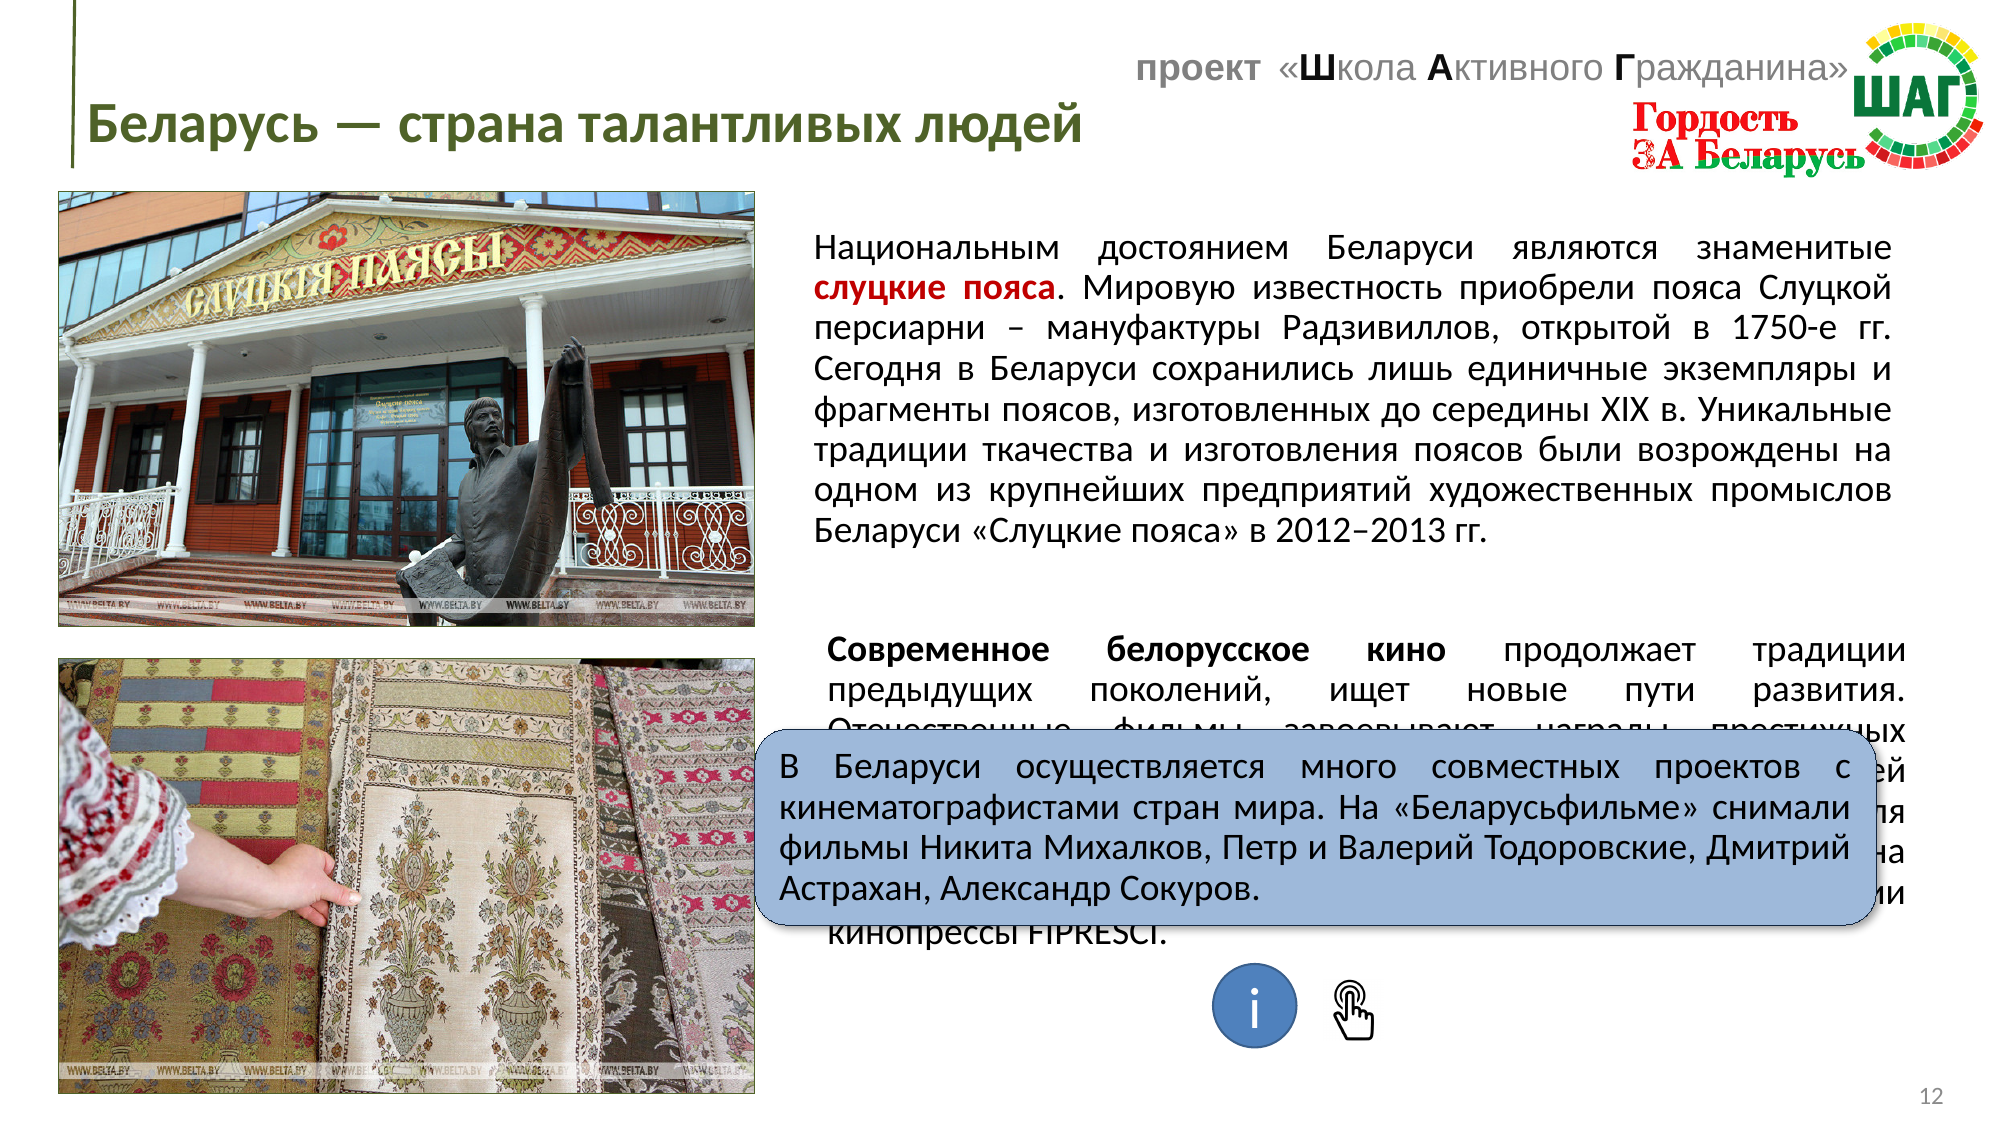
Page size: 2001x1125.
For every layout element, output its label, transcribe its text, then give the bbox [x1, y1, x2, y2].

text_box Национальным достоянием Беларуси являются знаменитые слуцкие пояса. Мировую известность приобрели пояса Слуцкой персиарни – мануфактуры Радзивиллов, открытой в 1750-е гг. Сегодня в Беларуси сохранились лишь единичные экземпляры и фрагменты поясов, изготовленных до середины XIX в. Уникальные традиции ткачества и изготовления поясов были возрождены на одном из крупнейших предприятий художественных промыслов Беларуси «Слуцкие пояса» в 2012–2013 гг. [799, 219, 1908, 558]
text_box В Беларуси осуществляется много совместных проектов с кинематографистами стран мира. На «Беларусьфильме» снимали фильмы Никита Михалков, Петр и Валерий Тодоровские, Дмитрий Астрахан, Александр Сокуров. [755, 729, 1877, 926]
text_box Беларусь — страна талантливых людей [72, 44, 1621, 204]
picture [1323, 979, 1384, 1041]
picture [1624, 21, 1985, 179]
text_box Современное белорусское кино продолжает традиции предыдущих поколений, ищет новые пути развития. Отечественные фильмы завоевывают награды престижных кинофестивалей мира. Драма «В тумане» (режиссер Сергей Лозница), снятая международной группой по повести Василя Быкова, на 65-м Каннском кинофестивале в 2012 г. удостоена специального приза жюри Международной федерации кинопрессы FIPRESCI. [812, 621, 1922, 961]
slide_number 12 [1606, 1069, 1960, 1119]
picture [58, 658, 755, 1095]
text_box i [1211, 962, 1298, 1049]
picture [58, 191, 755, 627]
